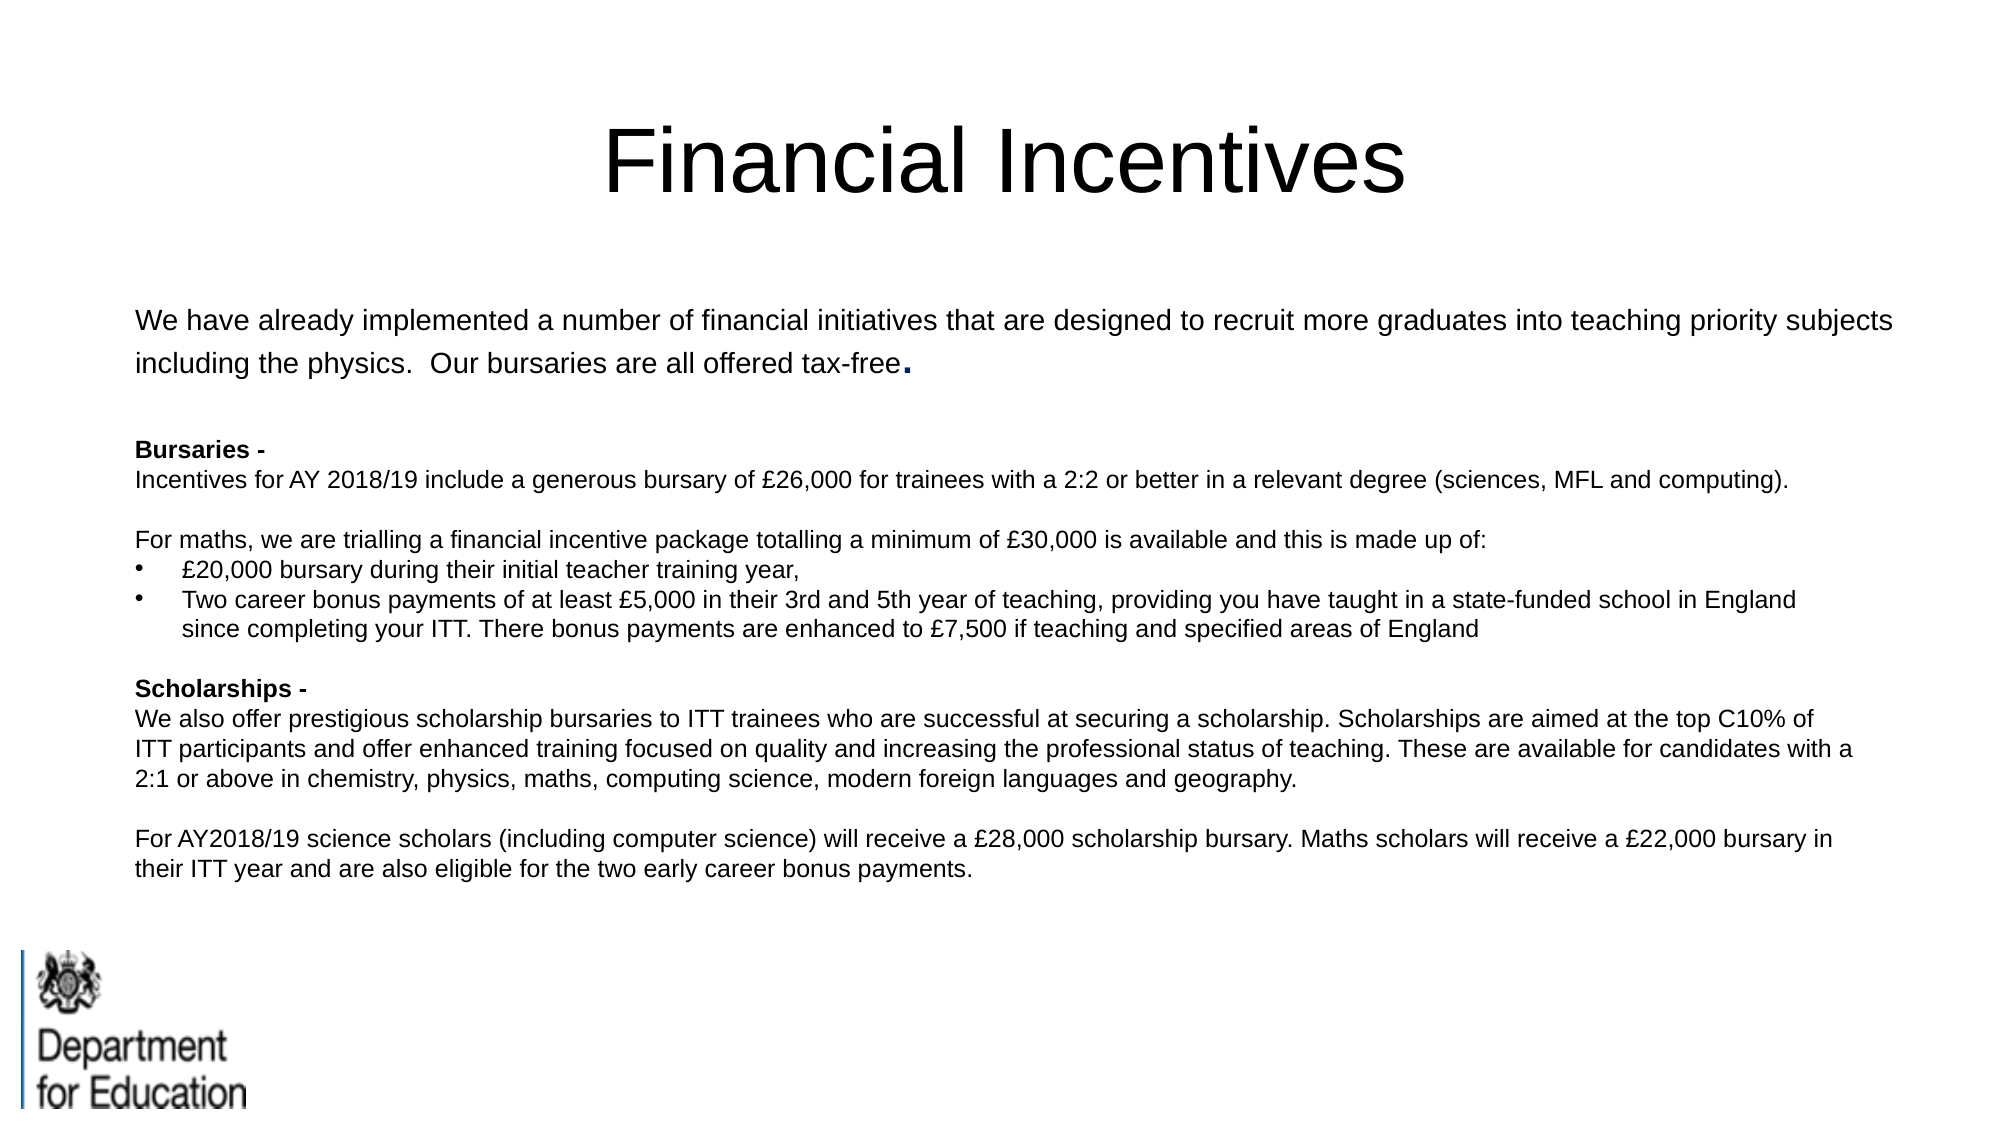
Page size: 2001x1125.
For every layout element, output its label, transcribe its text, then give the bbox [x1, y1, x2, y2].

picture [21, 950, 246, 1109]
text_box Bursaries - Incentives for AY 2018/19 include a generous bursary of £26,000 for trainees with a 2:2 or better in a relevant degree (sciences, MFL and computing). For maths, we are trialling a financial incentive package totalling a minimum of £30,000 is available and this is made up of: £20,000 bursary during their initial teacher training year, Two career bonus payments of at least £5,000 in their 3rd and 5th year of teaching, providing you have taught in a state-funded school in England since completing your ITT. There bonus payments are enhanced to £7,500 if teaching and specified areas of England Scholarships - We also offer prestigious scholarship bursaries to ITT trainees who are successful at securing a scholarship. Scholarships are aimed at the top C10% of ITT participants and offer enhanced training focused on quality and increasing the professional status of teaching. These are available for candidates with a 2:1 or above in chemistry, physics, maths, computing science, modern foreign languages and geography. For AY2018/19 science scholars (including computer science) will receive a £28,000 scholarship bursary. Maths scholars will receive a £22,000 bursary in their ITT year and are also eligible for the two early career bonus payments. [120, 434, 1874, 890]
title Financial Incentives [286, 104, 1724, 221]
text_box We have already implemented a number of financial initiatives that are designed to recruit more graduates into teaching priority subjects including the physics. Our bursaries are all offered tax-free. [120, 293, 1969, 434]
